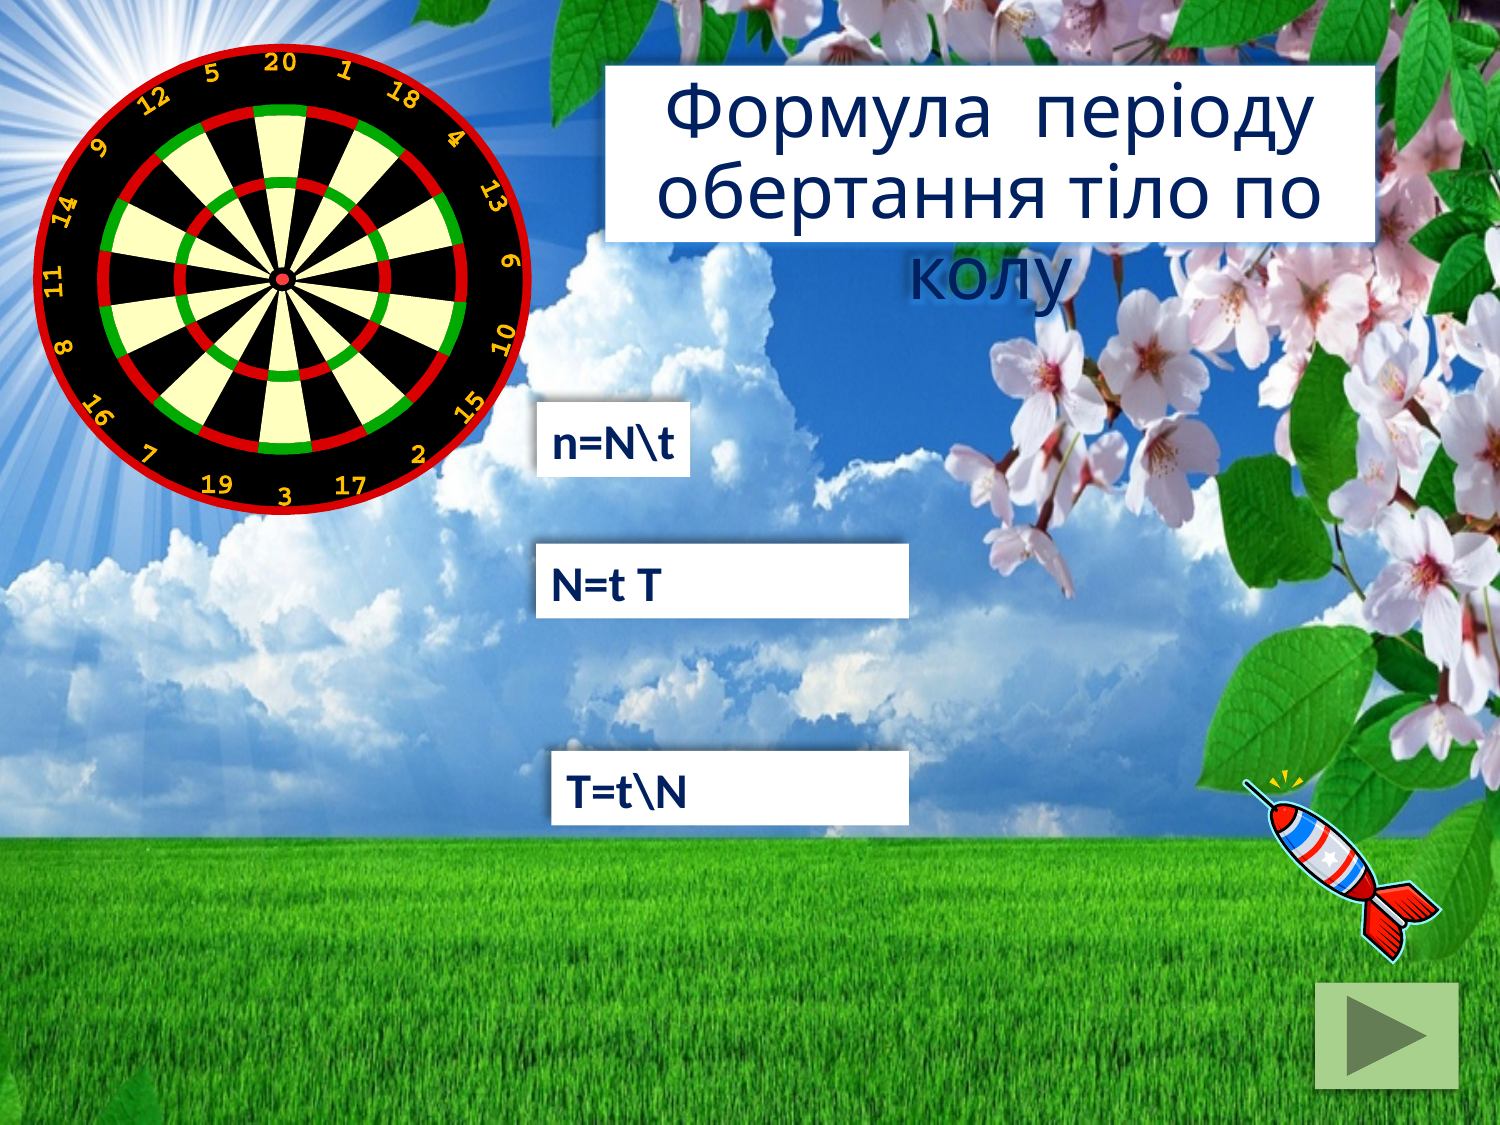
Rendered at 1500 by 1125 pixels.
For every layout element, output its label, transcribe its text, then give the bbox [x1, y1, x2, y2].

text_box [8, 8, 552, 551]
text_box Формула періоду обертання тіло по колу [605, 65, 1376, 243]
text_box T=t\N [551, 750, 909, 826]
picture [0, 0, 1500, 1125]
text_box [1315, 982, 1459, 1090]
text_box N=t T [536, 543, 909, 619]
text_box n=N\t [552, 402, 691, 477]
